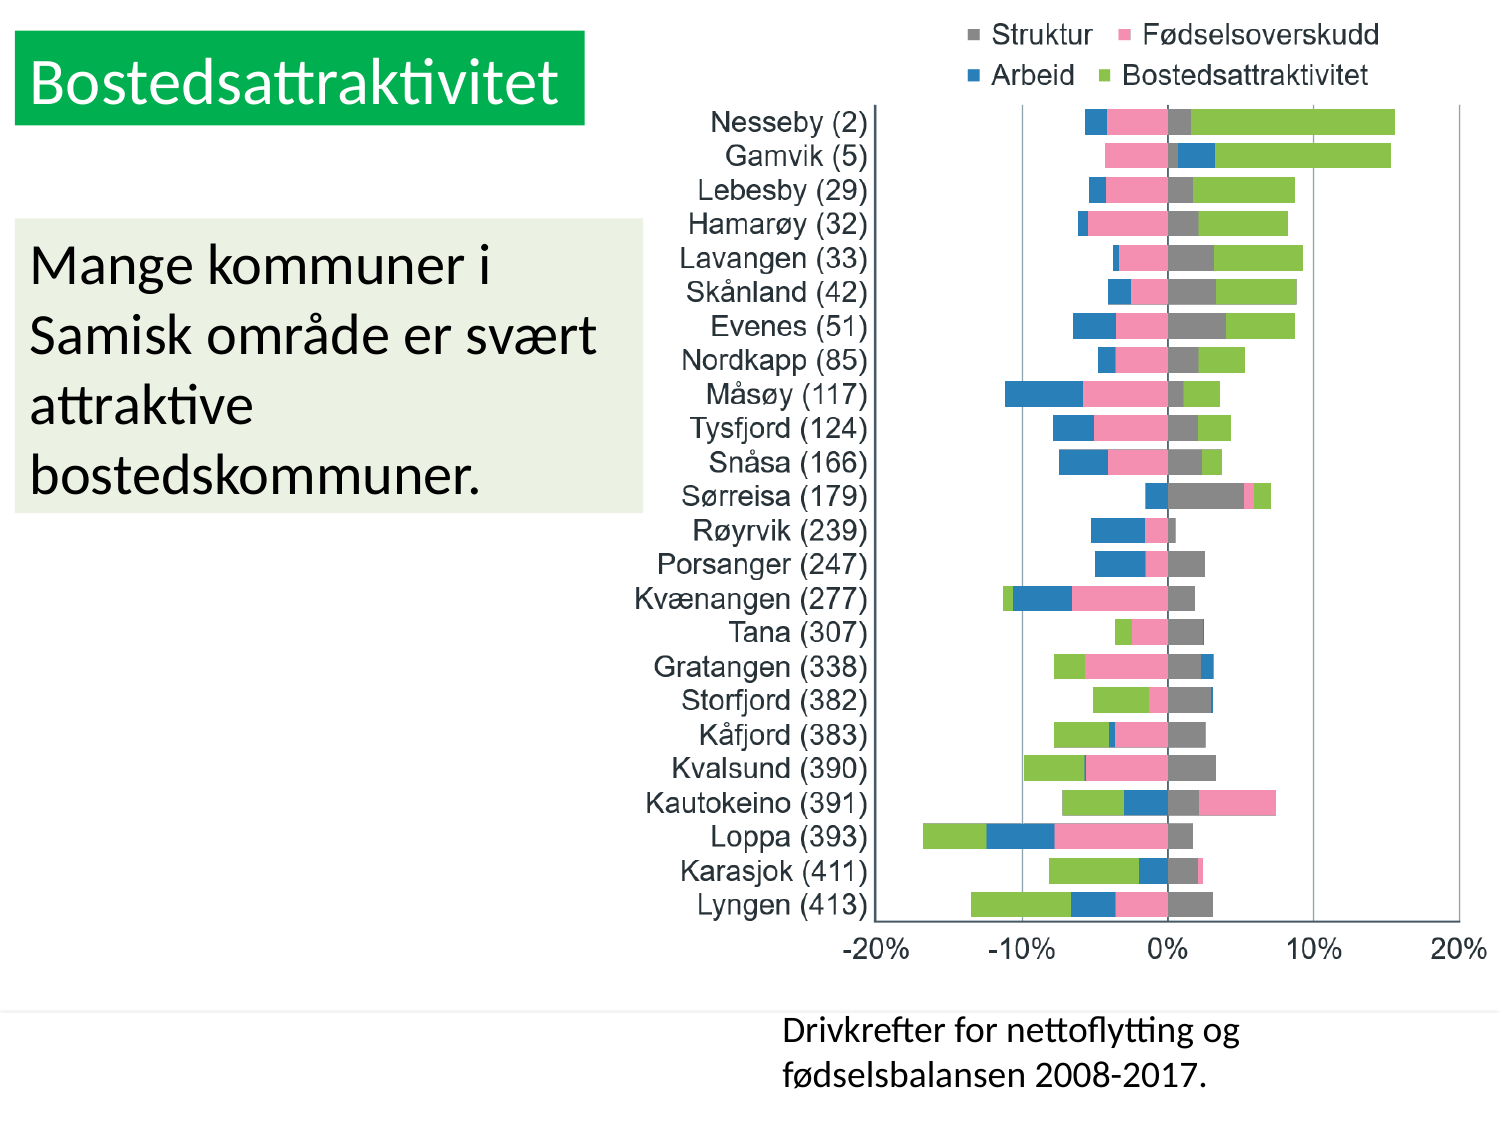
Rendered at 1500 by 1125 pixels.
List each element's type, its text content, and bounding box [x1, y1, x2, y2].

text_box Bostedsattraktivitet [14, 30, 585, 126]
picture [616, 0, 1500, 976]
text_box Drivkrefter for nettoflytting og fødselsbalansen 2008-2017. [767, 997, 1459, 1103]
text_box Mange kommuner i Samisk område er svært attraktive bostedskommuner. [14, 218, 611, 514]
